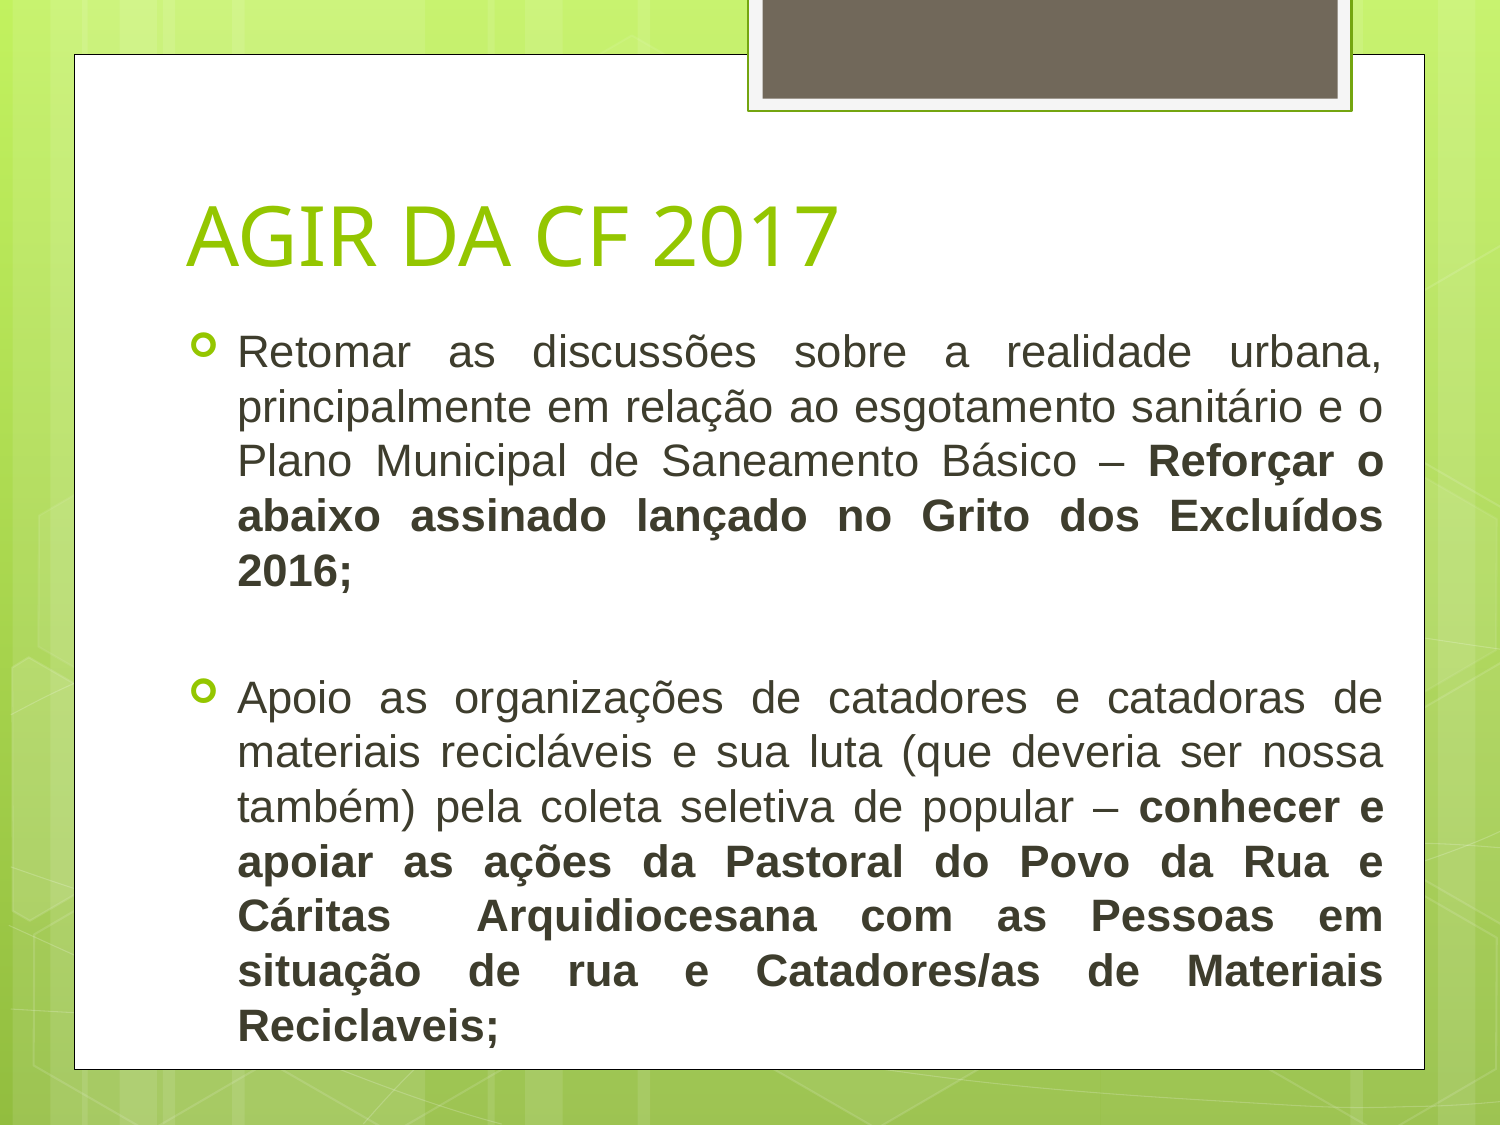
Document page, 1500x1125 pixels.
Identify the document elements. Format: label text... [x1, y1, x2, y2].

title AGIR DA CF 2017 [171, 125, 1324, 291]
list Retomar as discussões sobre a realidade urbana, principalmente em relação ao esgotamento sanitário e o Plano Municipal de Saneamento Básico – Reforçar o abaixo assinado lançado no Grito dos Excluídos 2016; Apoio as organizações de catadores e catadoras de materiais recicláveis e sua luta (que deveria ser nossa também) pela coleta seletiva de popular – conhecer e apoiar as ações da Pastoral do Povo da Rua e Cáritas Arquidiocesana com as Pessoas em situação de rua e Catadores/as de Materiais Reciclaveis; [171, 314, 1400, 1059]
